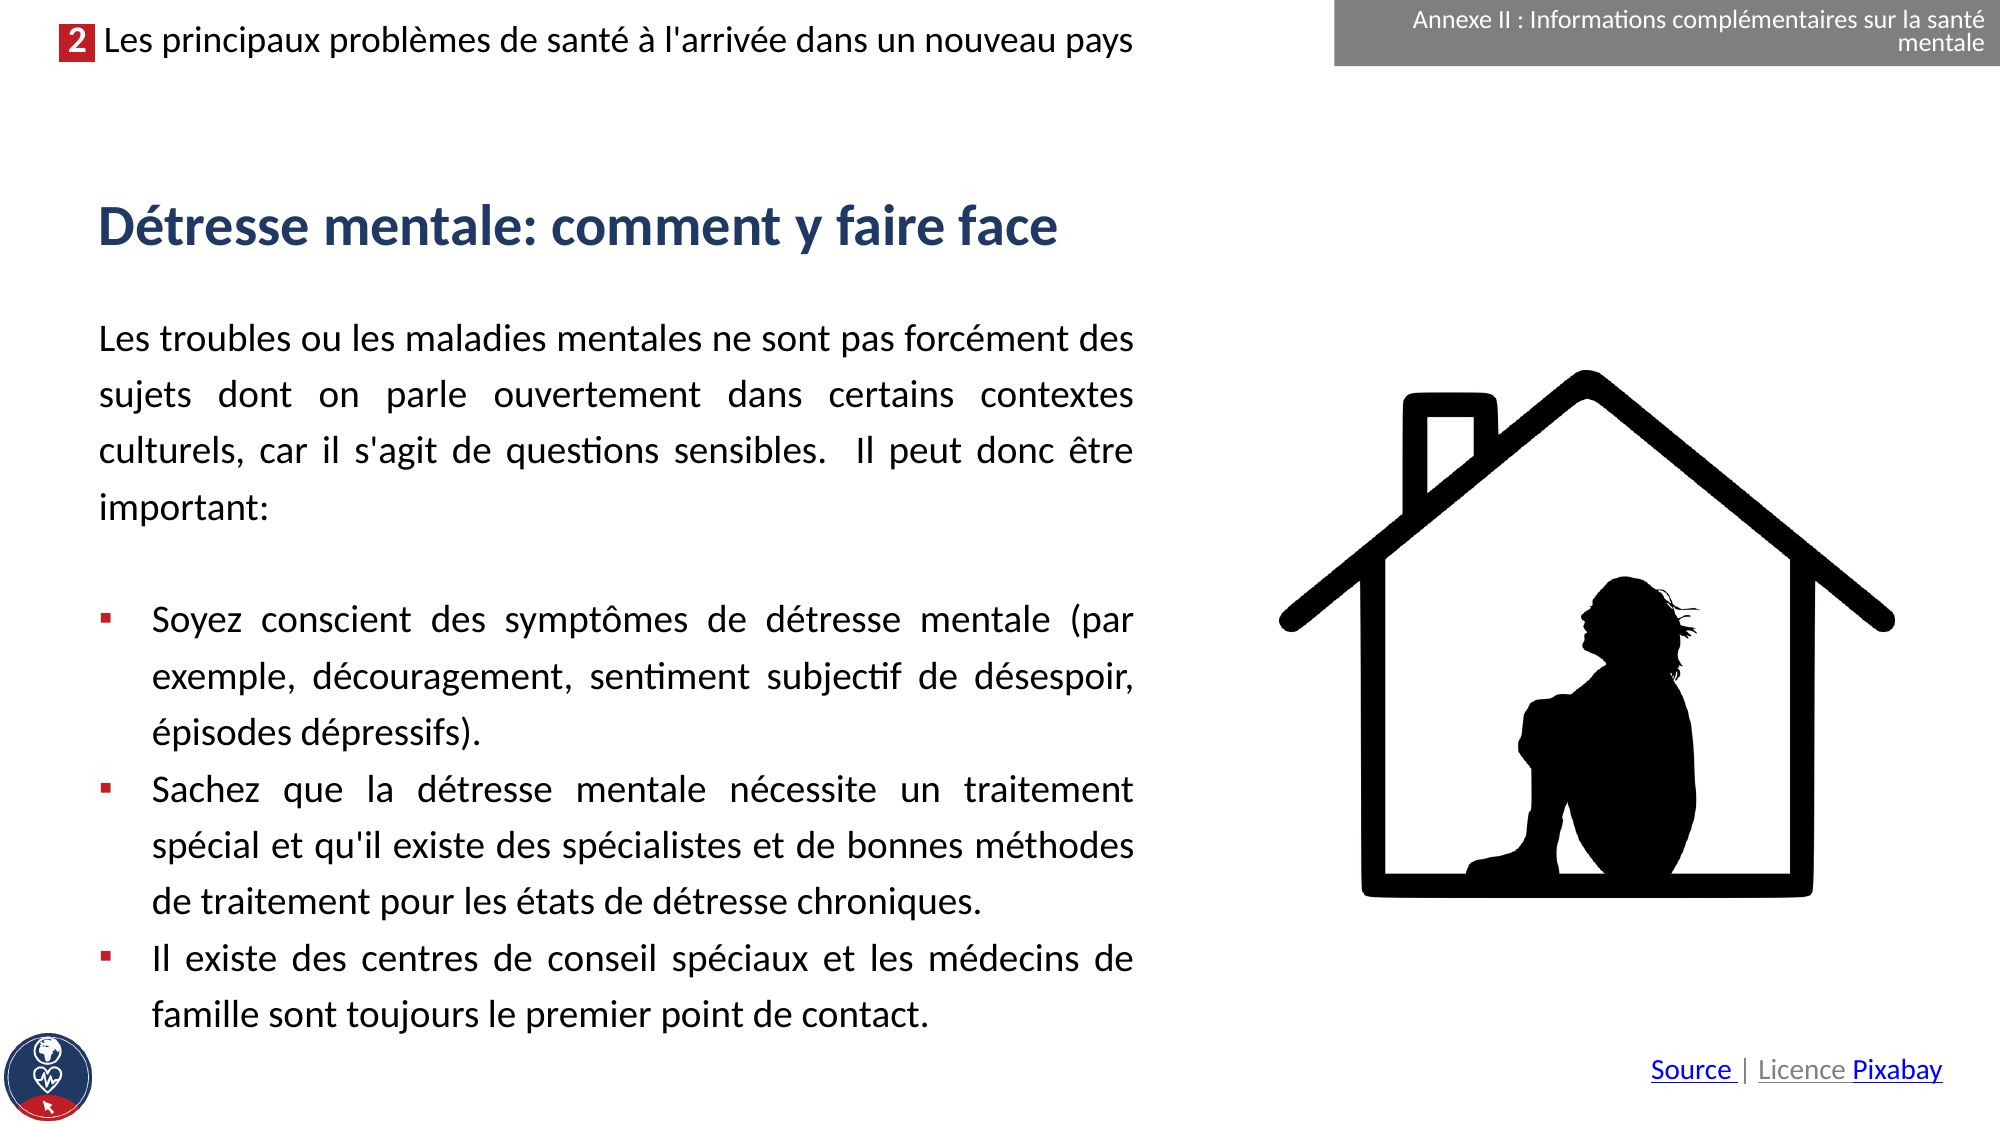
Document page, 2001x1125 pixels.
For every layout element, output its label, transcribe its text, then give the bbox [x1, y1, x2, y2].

text_box Source | Licence Pixabay [1635, 1042, 1951, 1093]
picture [4, 1033, 92, 1121]
picture [1279, 370, 1895, 898]
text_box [1334, 0, 2000, 67]
title Détresse mentale: comment y faire face [91, 176, 1907, 277]
list Les troubles ou les maladies mentales ne sont pas forcément des sujets dont on parle ouvertement dans certains contextes culturels, car il s'agit de questions sensibles. Il peut donc être important: Soyez conscient des symptômes de détresse mentale (par exemple, découragement, sentiment subjectif de désespoir, épisodes dépressifs). Sachez que la détresse mentale nécessite un traitement spécial et qu'il existe des spécialistes et de bonnes méthodes de traitement pour les états de détresse chroniques. Il existe des centres de conseil spéciaux et les médecins de famille sont toujours le premier point de contact. [91, 294, 1144, 1094]
